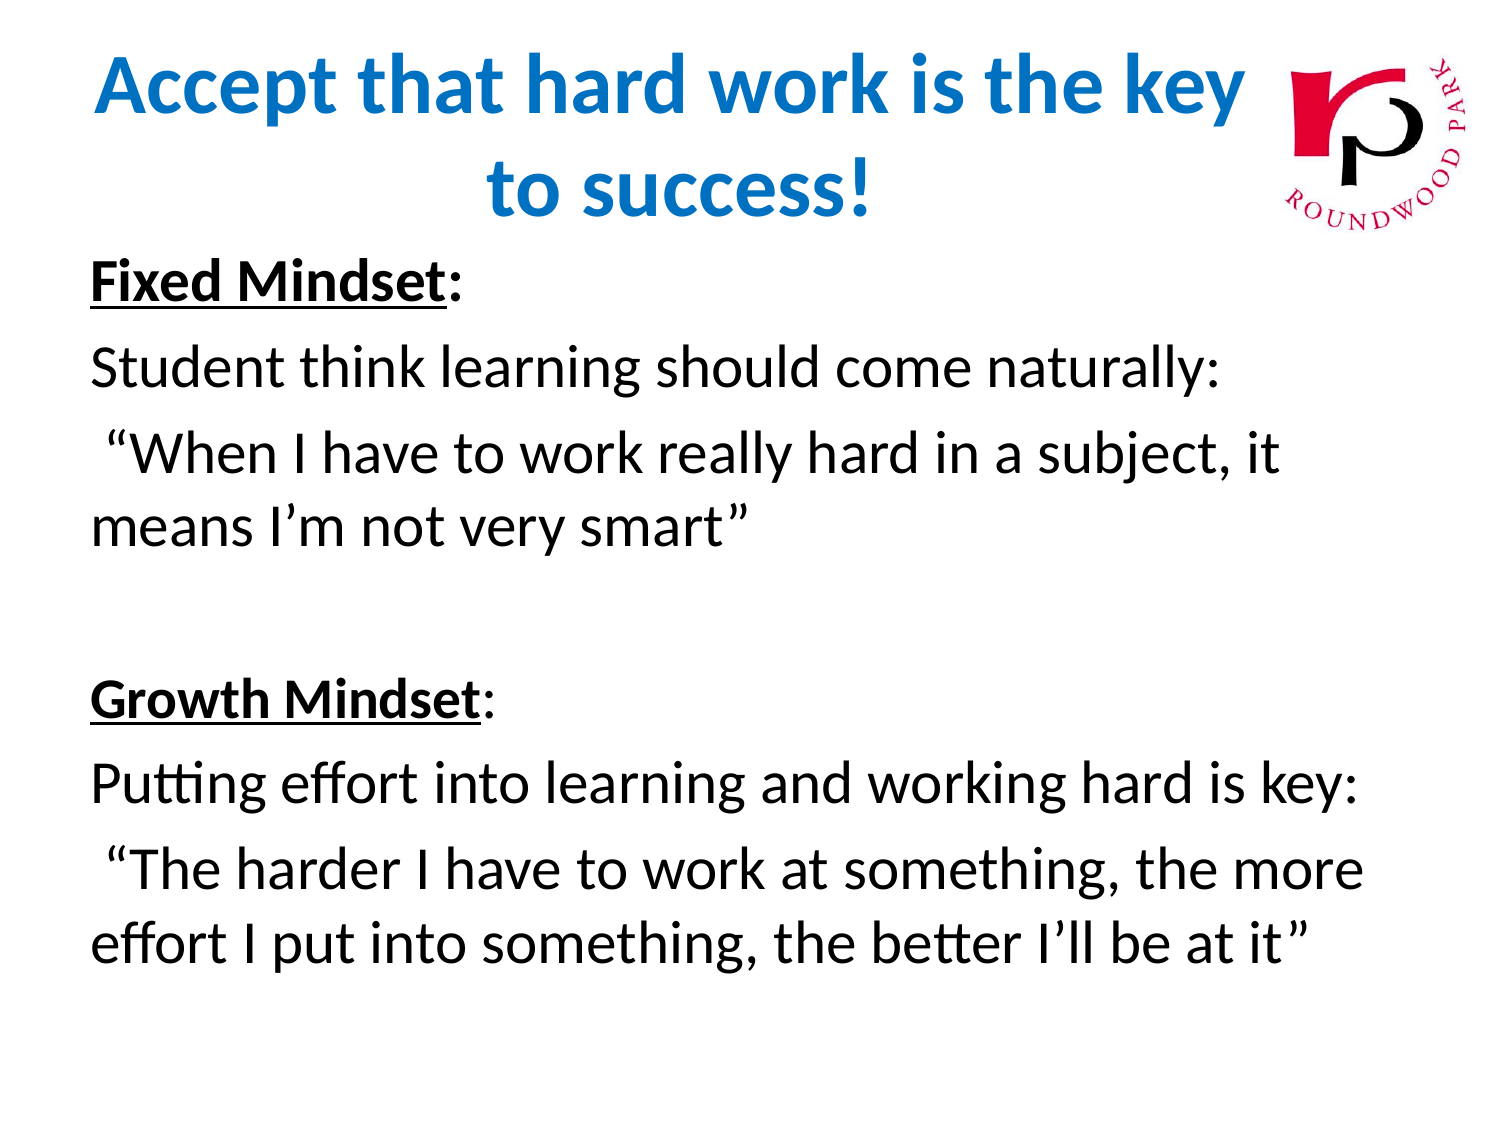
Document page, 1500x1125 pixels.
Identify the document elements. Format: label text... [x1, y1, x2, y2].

list Fixed Mindset: Student think learning should come naturally: “When I have to work really hard in a subject, it means I’m not very smart” Growth Mindset: Putting effort into learning and working hard is key: “The harder I have to work at something, the more effort I put into something, the better I’ll be at it” [75, 232, 1425, 1071]
title Accept that hard work is the key to success! [5, 19, 1356, 243]
picture [1281, 53, 1469, 233]
